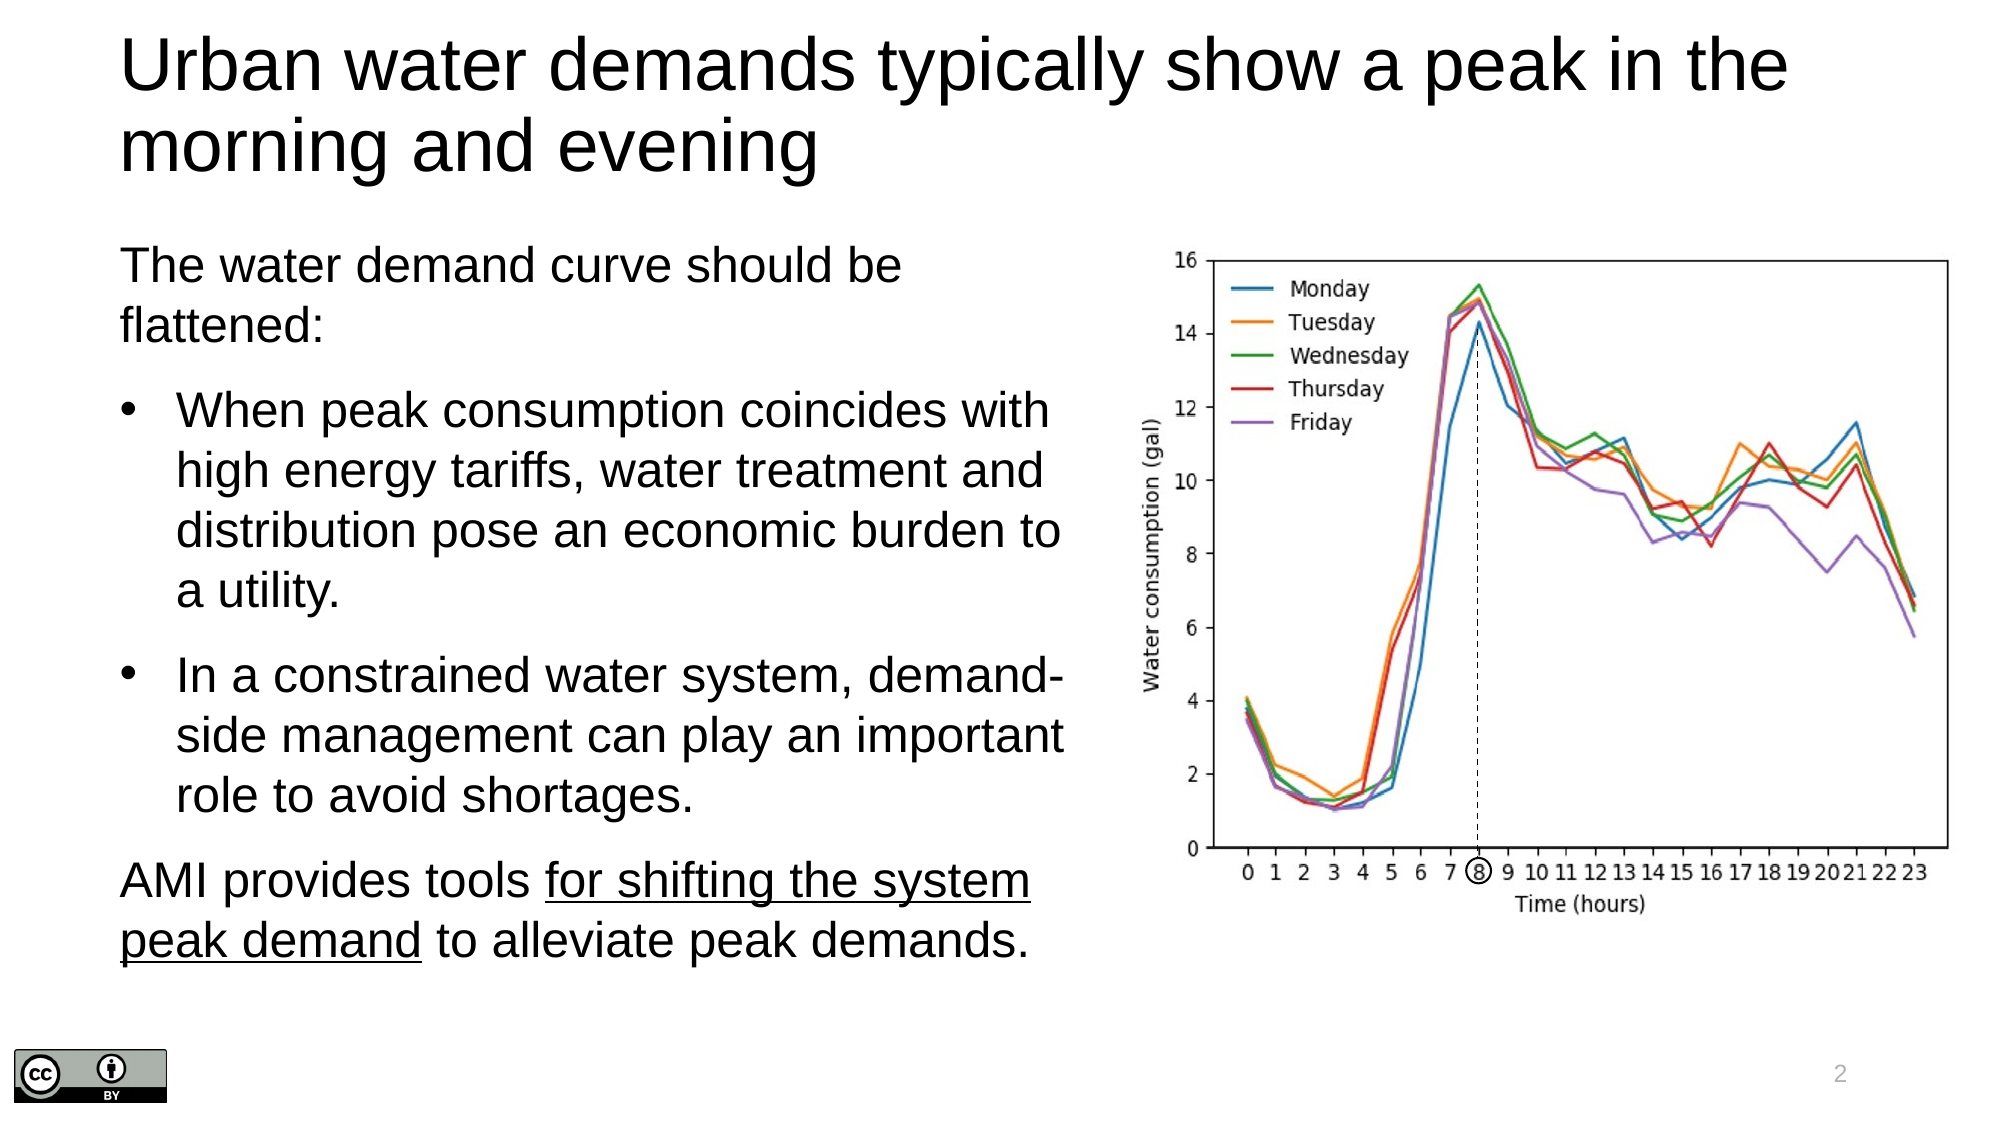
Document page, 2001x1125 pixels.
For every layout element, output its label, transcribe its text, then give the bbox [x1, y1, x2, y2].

picture [1120, 236, 1970, 921]
slide_number 2 [1412, 1042, 1863, 1103]
text_box Urban water demands typically show a peak in the morning and evening [104, 18, 1898, 115]
text_box The water demand curve should be flattened: When peak consumption coincides with high energy tariffs, water treatment and distribution pose an economic burden to a utility. In a constrained water system, demand-side management can play an important role to avoid shortages. AMI provides tools for shifting the system peak demand to alleviate peak demands. [104, 225, 1084, 975]
picture [14, 1049, 167, 1103]
